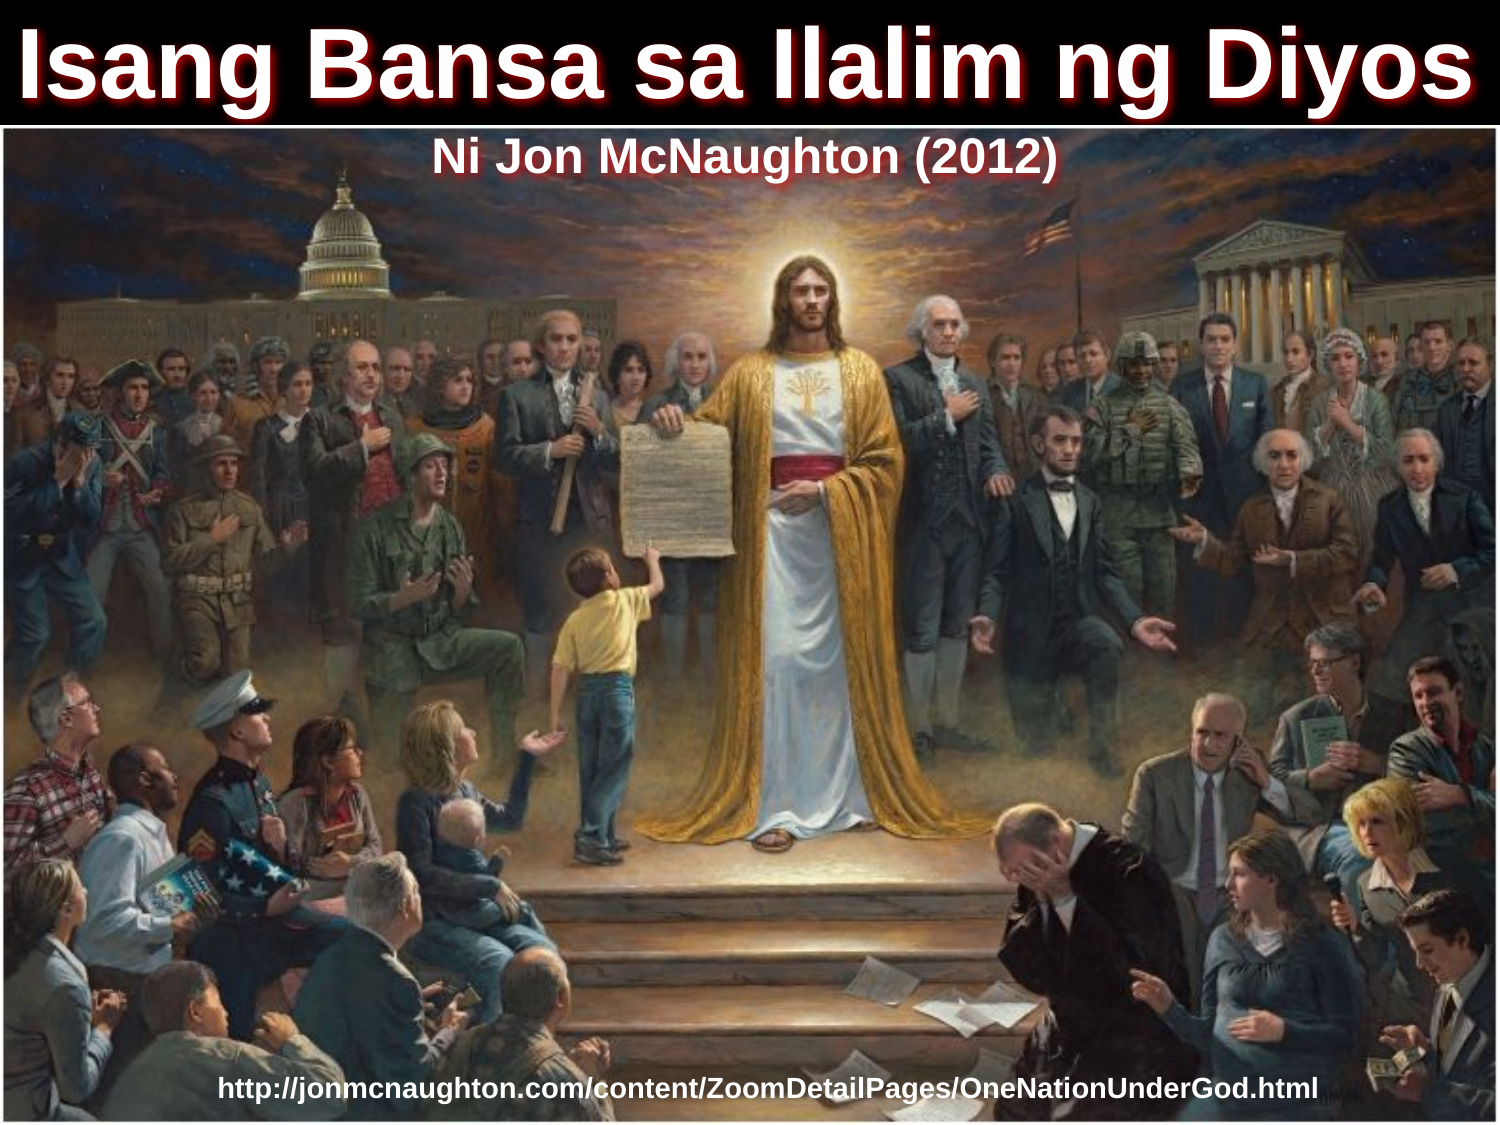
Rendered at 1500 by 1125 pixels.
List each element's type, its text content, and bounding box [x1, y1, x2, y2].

picture [0, 125, 1500, 1125]
title Pahayag 1 [0, 112, 1500, 116]
text_box Ni Jon McNaughton (2012) [0, 115, 1498, 125]
title Isang Bansa sa Ilalim ng Diyos [0, 2, 1500, 113]
